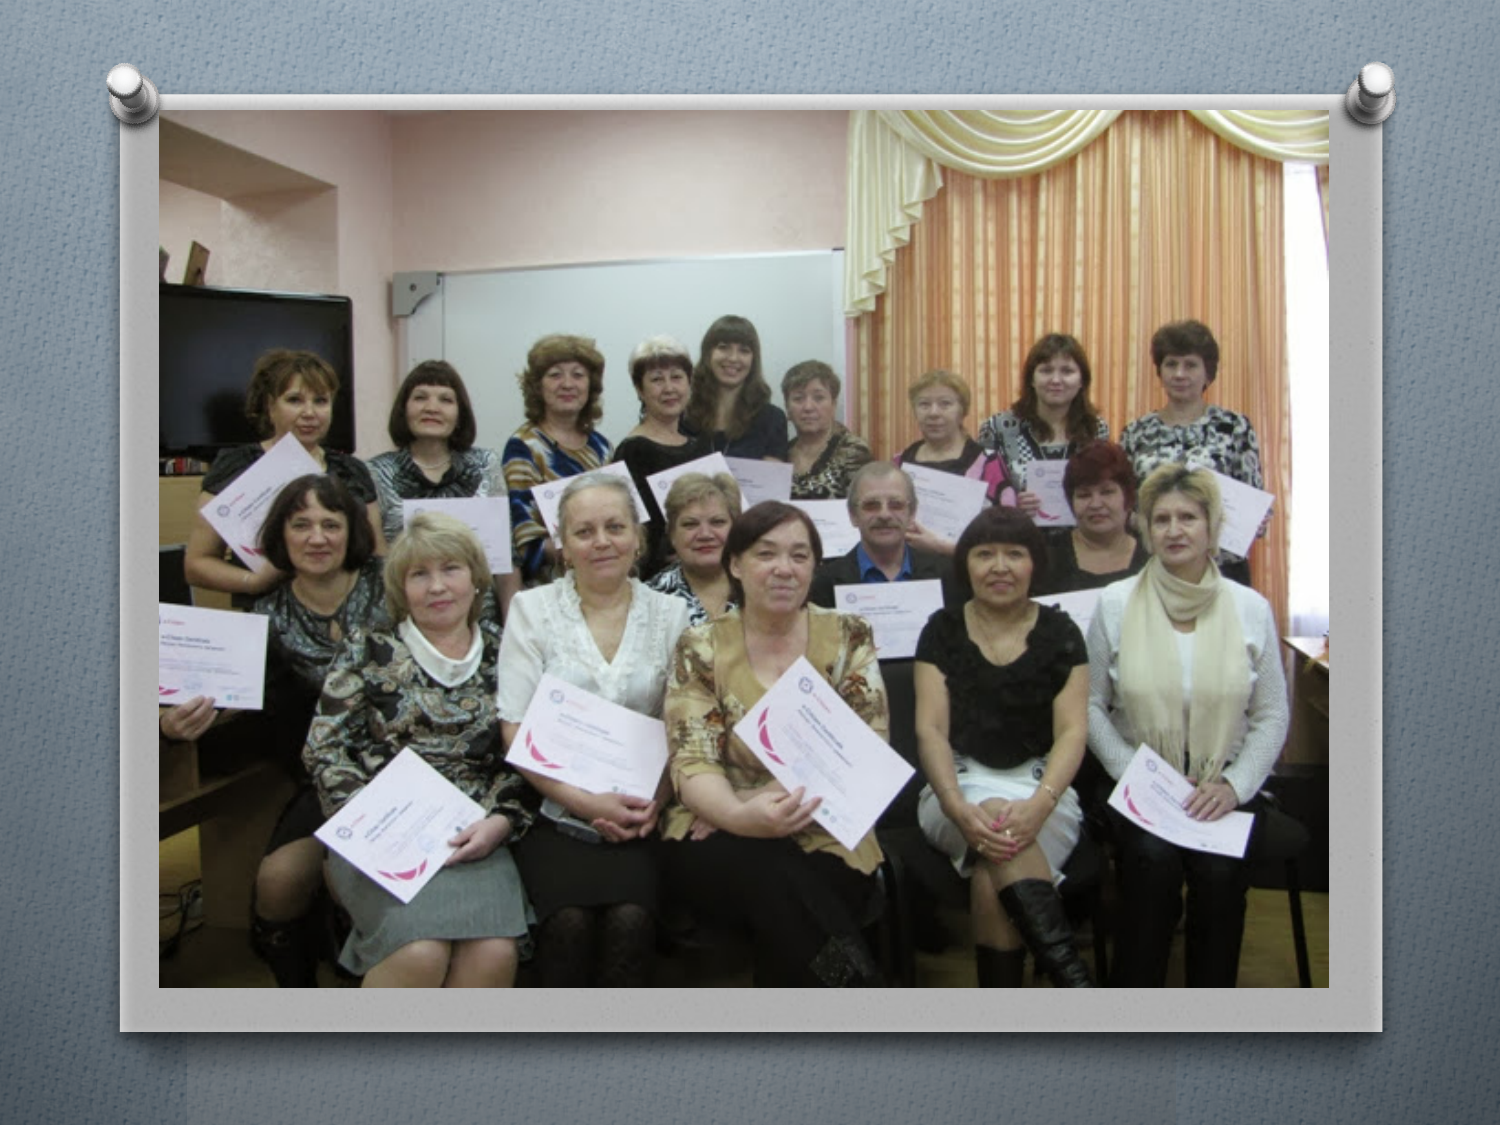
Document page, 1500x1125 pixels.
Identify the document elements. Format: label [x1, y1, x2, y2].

picture [75, 29, 1329, 988]
picture [1317, 35, 1439, 156]
